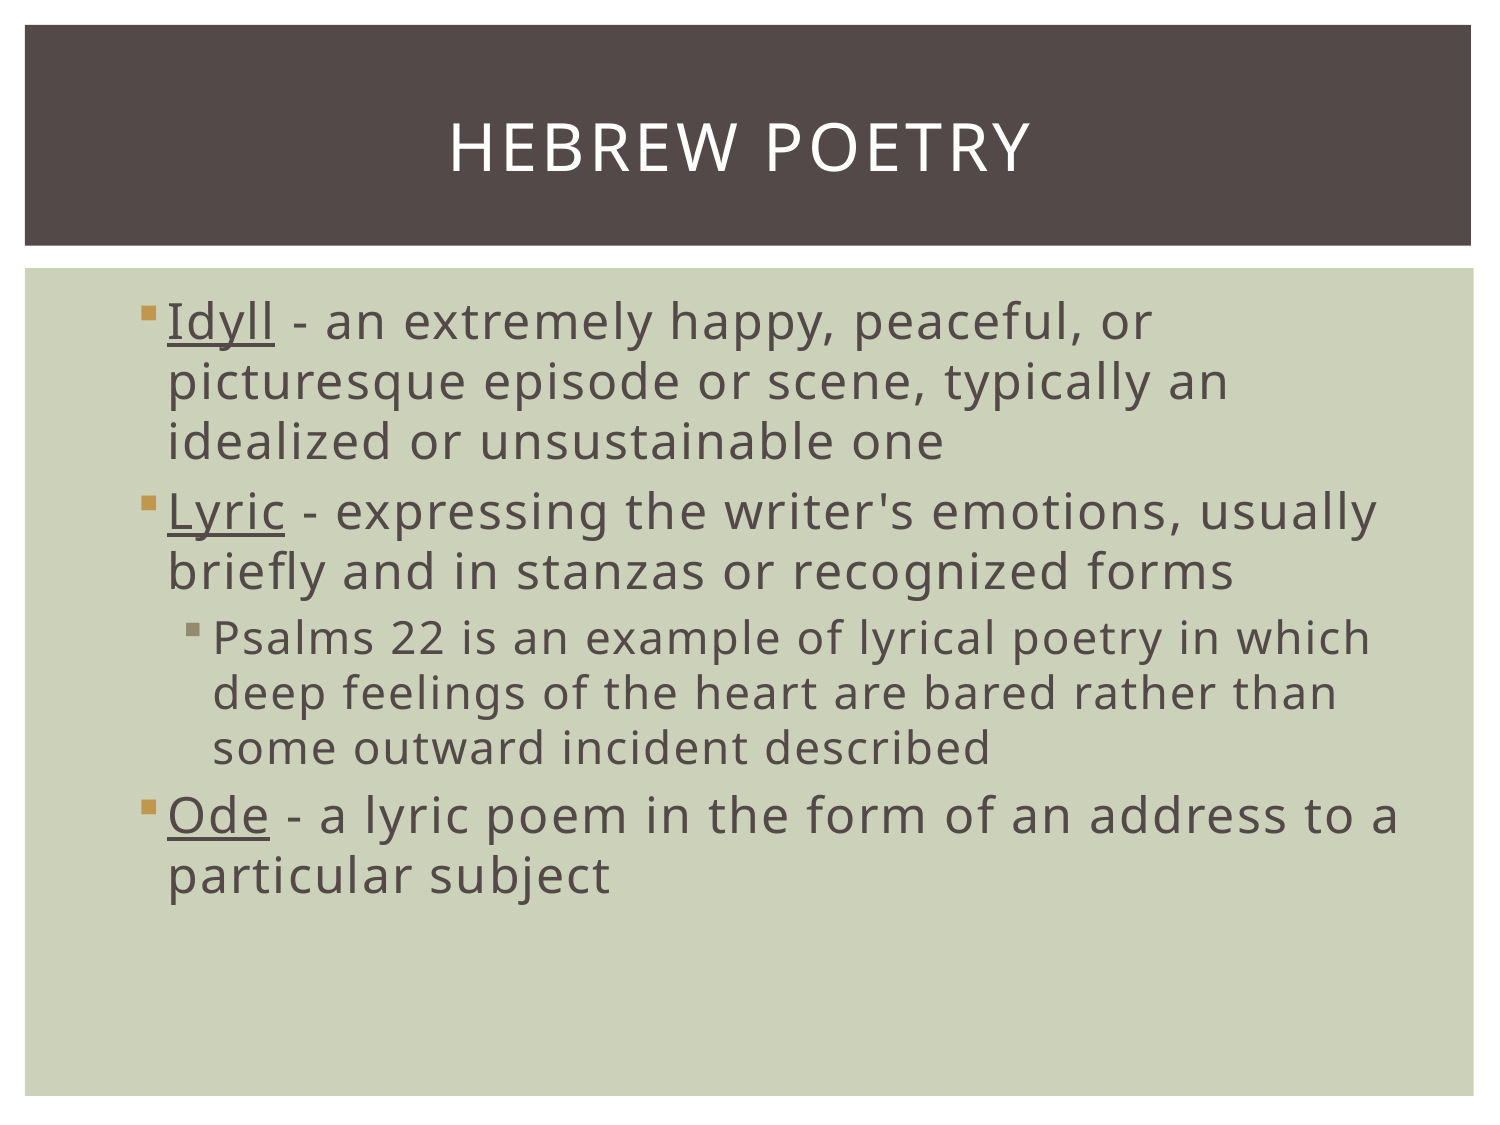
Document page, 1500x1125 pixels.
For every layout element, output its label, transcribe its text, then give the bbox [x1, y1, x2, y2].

list Idyll - an extremely happy, peaceful, or picturesque episode or scene, typically an idealized or unsustainable one Lyric - expressing the writer's emotions, usually briefly and in stanzas or recognized forms Psalms 22 is an example of lyrical poetry in which deep feelings of the heart are bared rather than some outward incident described Ode - a lyric poem in the form of an address to a particular subject [62, 281, 1442, 1100]
title Hebrew poetry [62, 58, 1438, 232]
